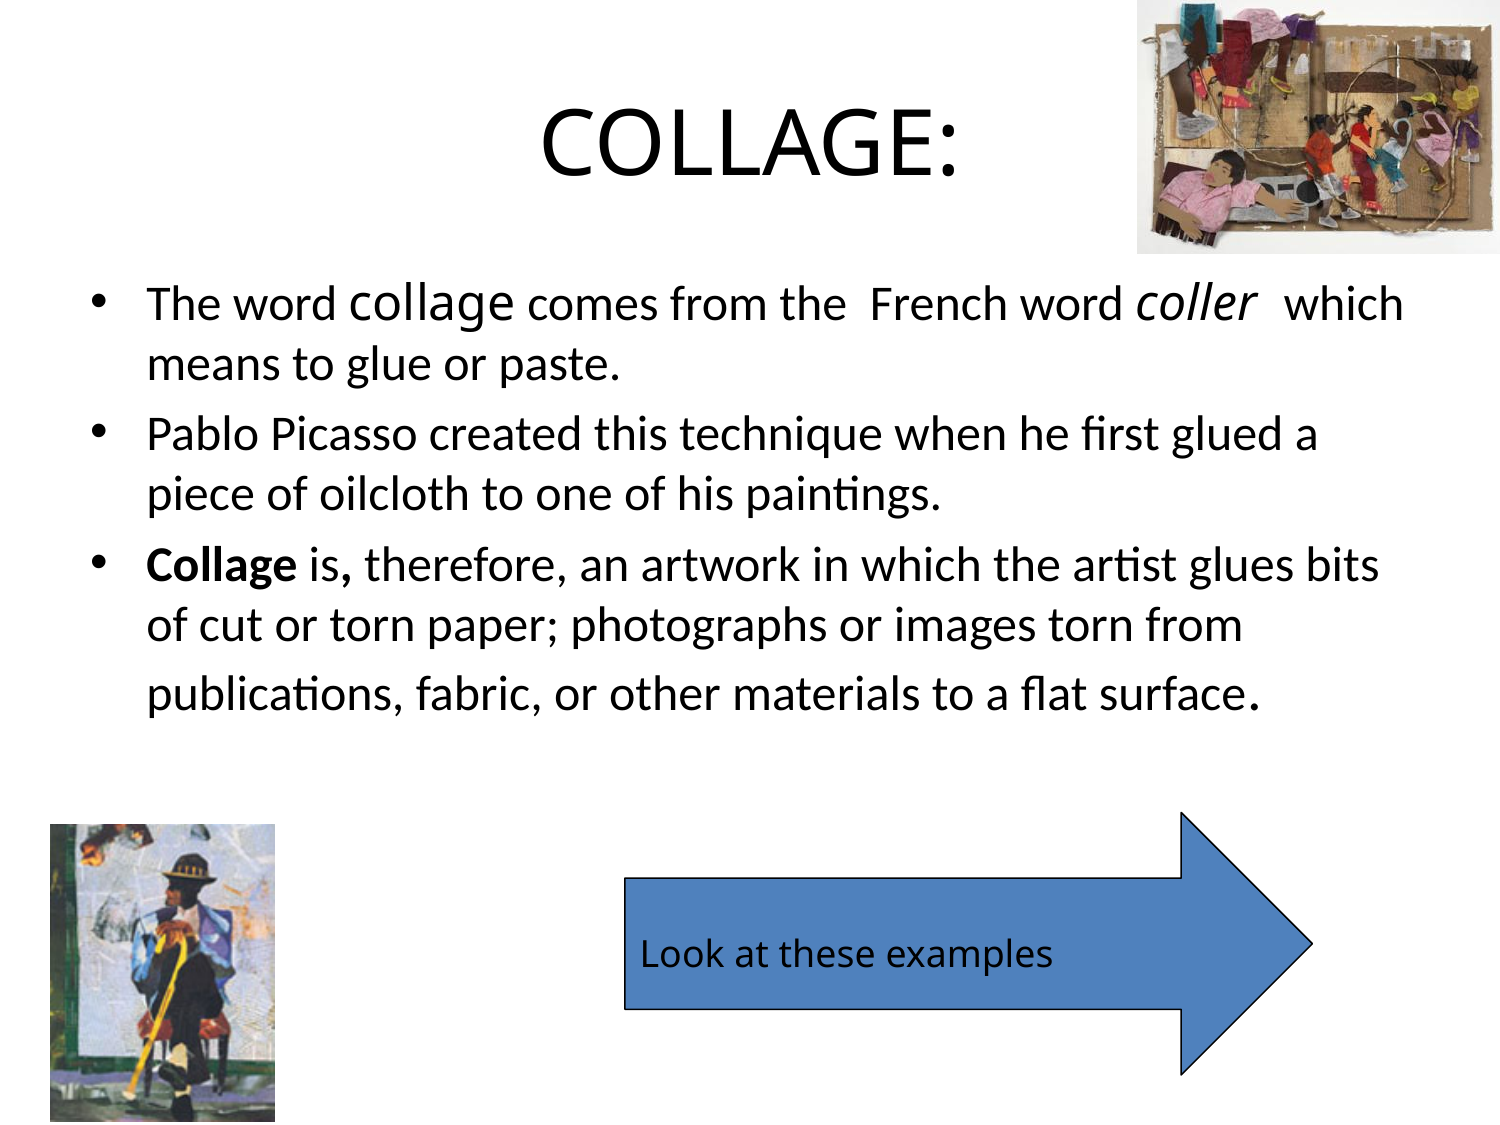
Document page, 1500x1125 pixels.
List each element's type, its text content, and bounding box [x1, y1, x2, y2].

title COLLAGE: [75, 45, 1132, 233]
picture [49, 824, 276, 1123]
text_box Look at these examples [624, 812, 1313, 1075]
list The word collage comes from the French word coller which means to glue or paste. Pablo Picasso created this technique when he first glued a piece of oilcloth to one of his paintings. Collage is, therefore, an artwork in which the artist glues bits of cut or torn paper; photographs or images torn from publications, fabric, or other materials to a flat surface. [75, 262, 1425, 1005]
picture [1137, 0, 1500, 254]
